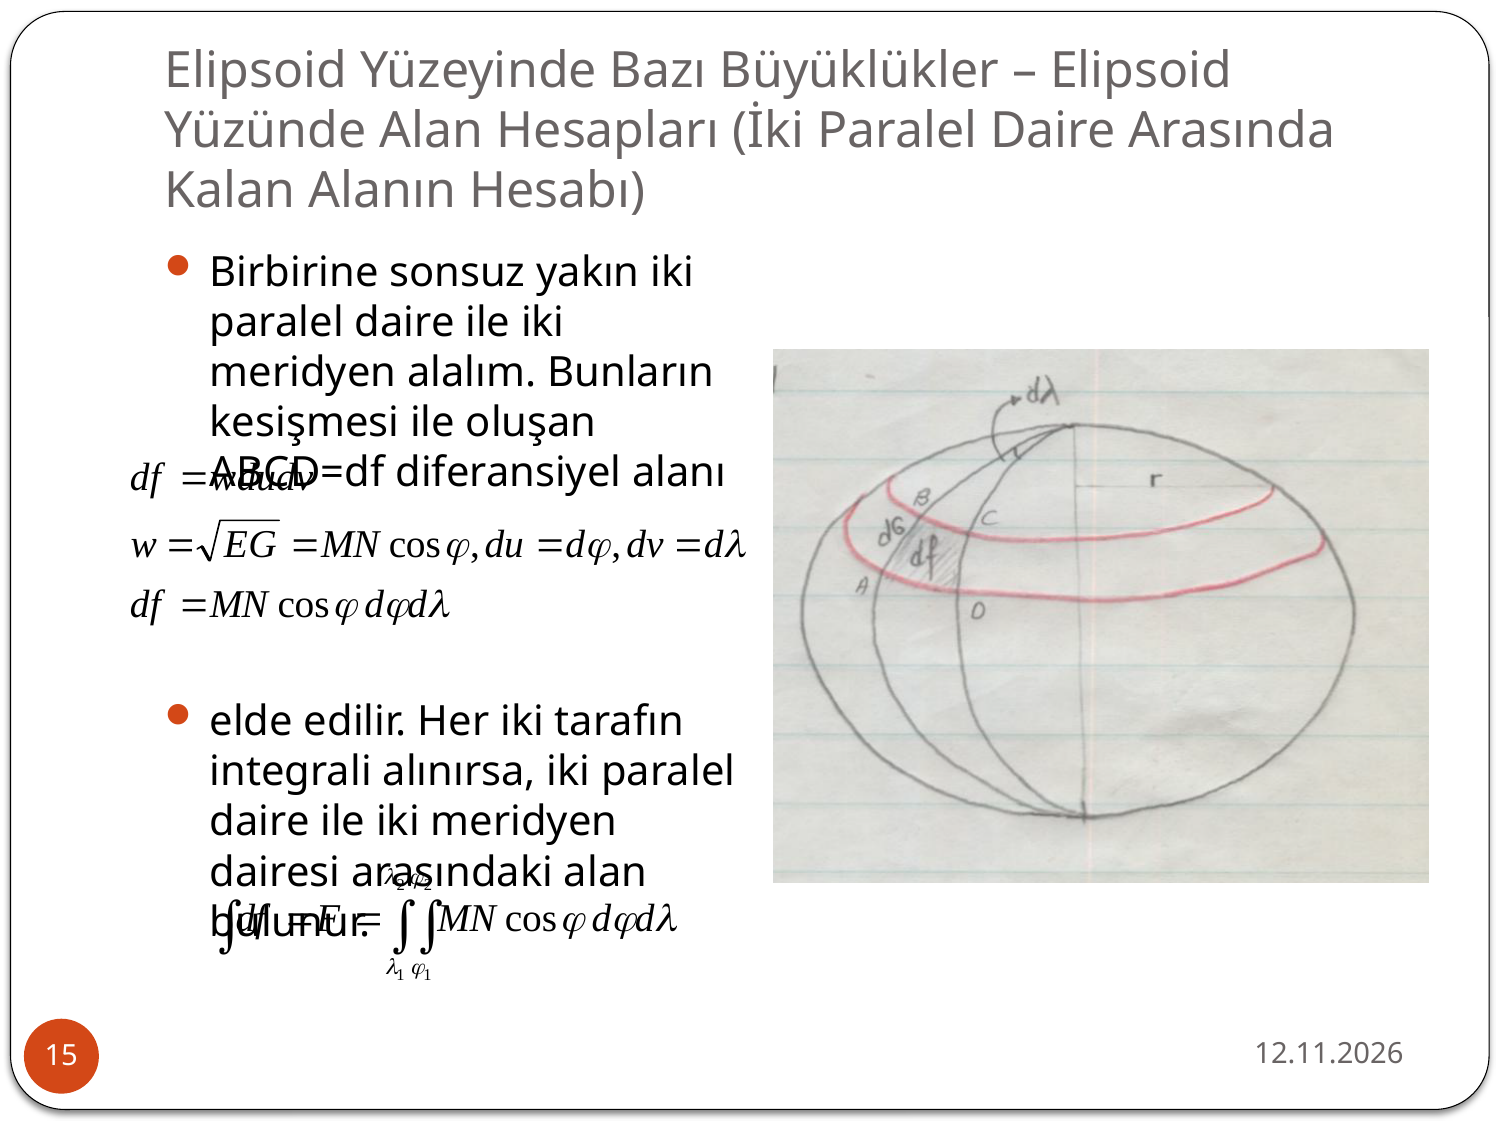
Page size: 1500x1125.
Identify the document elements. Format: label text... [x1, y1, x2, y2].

slide_number 15 [23, 1018, 99, 1094]
picture [773, 349, 1430, 884]
list Birbirine sonsuz yakın iki paralel daire ile iki meridyen alalım. Bunların kesişmesi ile oluşan ABCD=df diferansiyel alanı elde edilir. Her iki tarafın integrali alınırsa, iki paralel daire ile iki meridyen dairesi arasındaki alan bulunur. [150, 237, 774, 988]
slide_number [1012, 1015, 1419, 1094]
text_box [123, 455, 755, 634]
title Elipsoid Yüzeyinde Bazı Büyüklükler – Elipsoid Yüzünde Alan Hesapları (İki Paralel Daire Arasında Kalan Alanın Hesabı) [150, 45, 1425, 233]
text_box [206, 857, 686, 1049]
